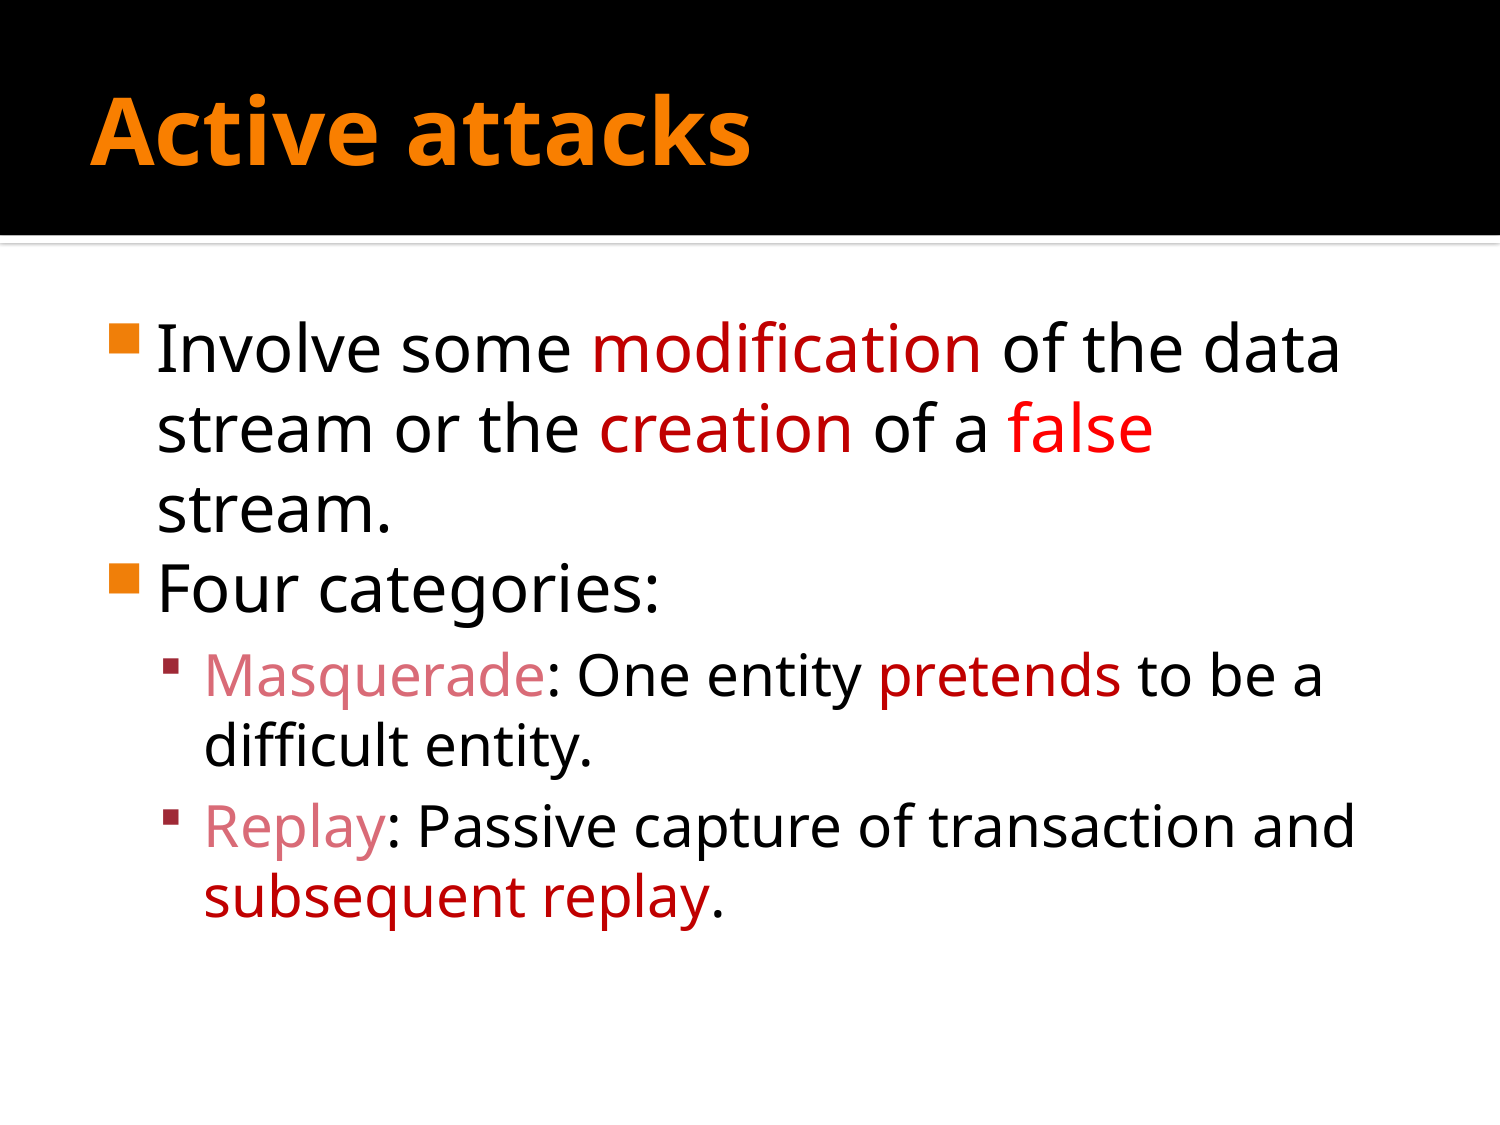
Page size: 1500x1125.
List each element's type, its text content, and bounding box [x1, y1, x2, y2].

title Active attacks [75, 25, 1425, 231]
list Involve some modification of the data stream or the creation of a false stream. Four categories: Masquerade: One entity pretends to be a difficult entity. Replay: Passive capture of transaction and subsequent replay. [75, 291, 1425, 1050]
